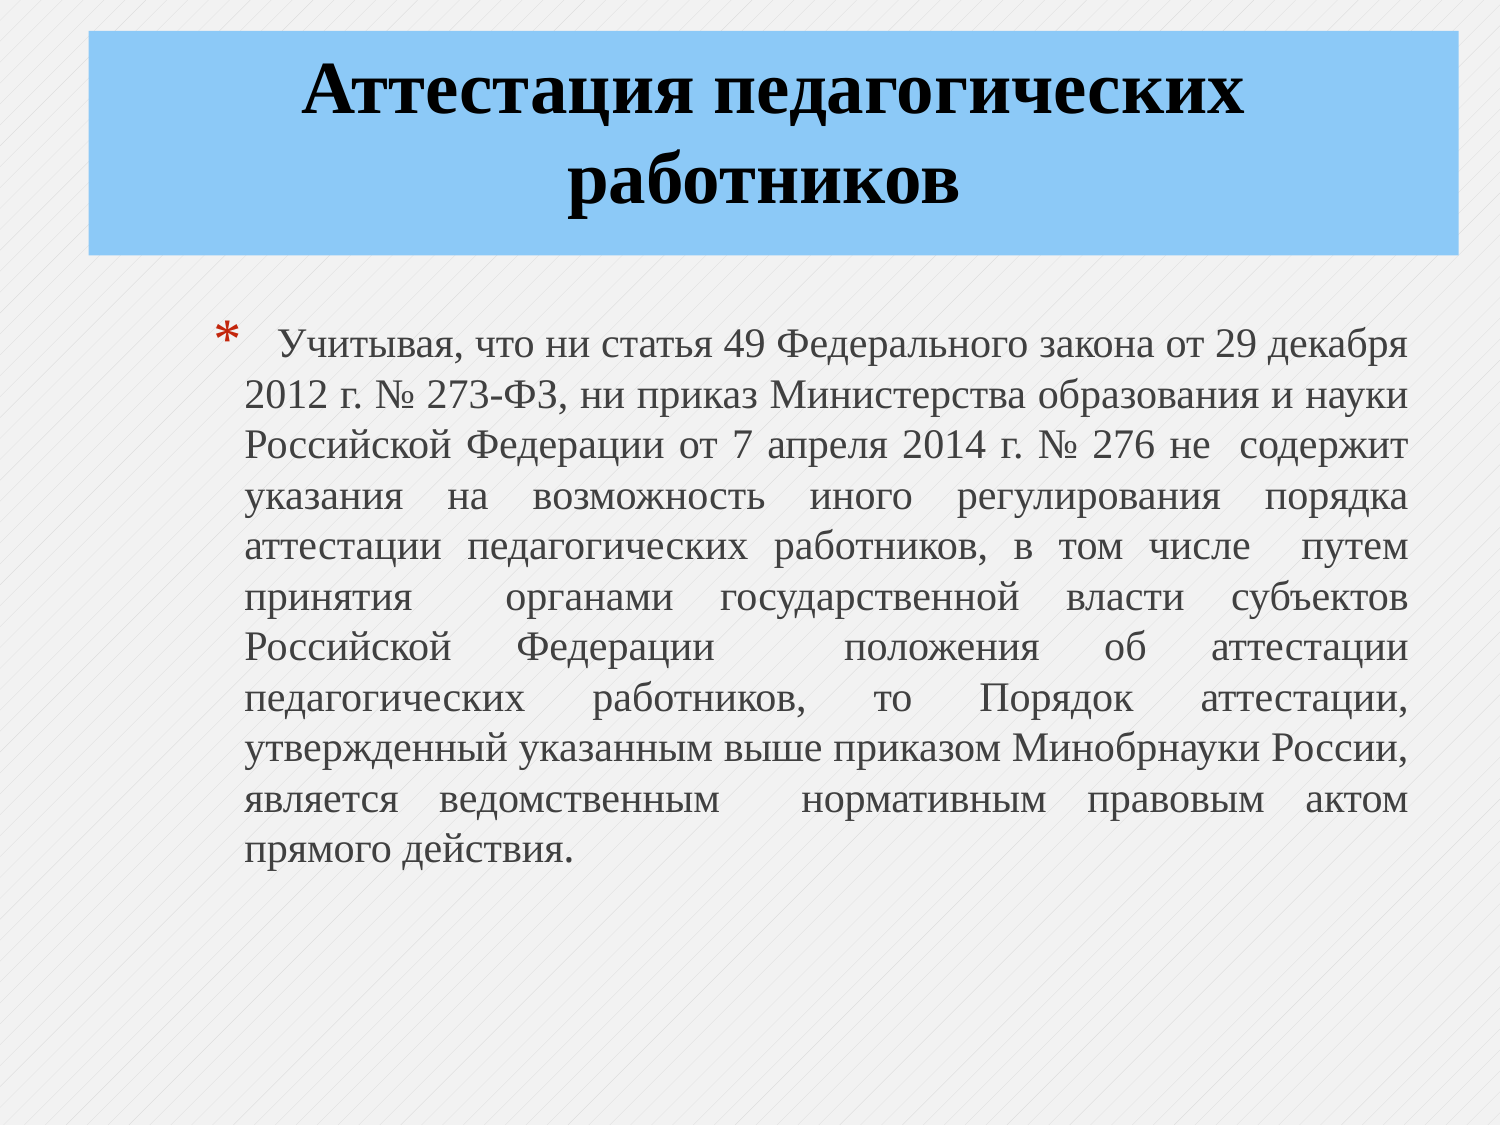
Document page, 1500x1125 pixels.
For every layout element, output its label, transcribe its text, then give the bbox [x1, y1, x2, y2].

title Аттестация педагогических работников [88, 30, 1459, 256]
list Учитывая, что ни статья 49 Федерального закона от 29 декабря 2012 г. № 273-ФЗ, ни приказ Министерства образования и науки Российской Федерации от 7 апреля 2014 г. № 276 не содержит указания на возможность иного регулирования порядка аттестации педагогических работников, в том числе путем принятия органами государственной власти субъектов Российской Федерации положения об аттестации педагогических работников, то Порядок аттестации, утвержденный указанным выше приказом Минобрнауки России, является ведомственным нормативным правовым актом прямого действия. [194, 243, 1424, 882]
